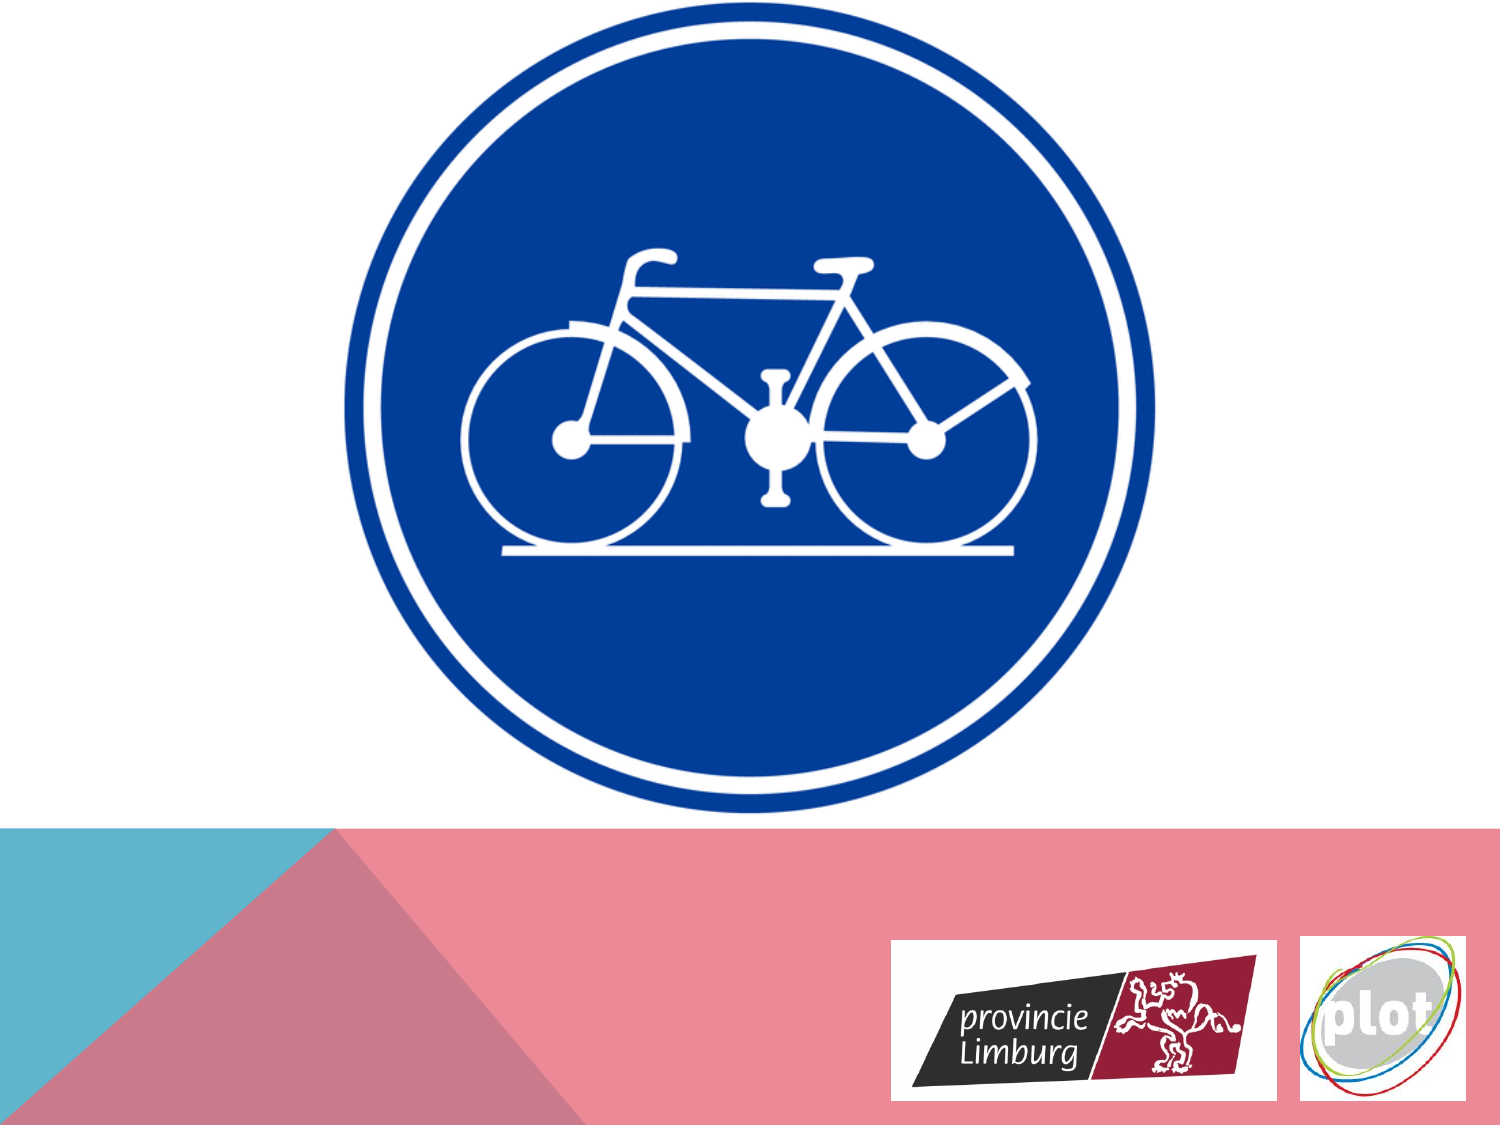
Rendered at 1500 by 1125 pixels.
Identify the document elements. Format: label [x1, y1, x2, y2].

picture [1300, 936, 1466, 1102]
picture [342, 0, 1158, 816]
picture [891, 940, 1278, 1102]
